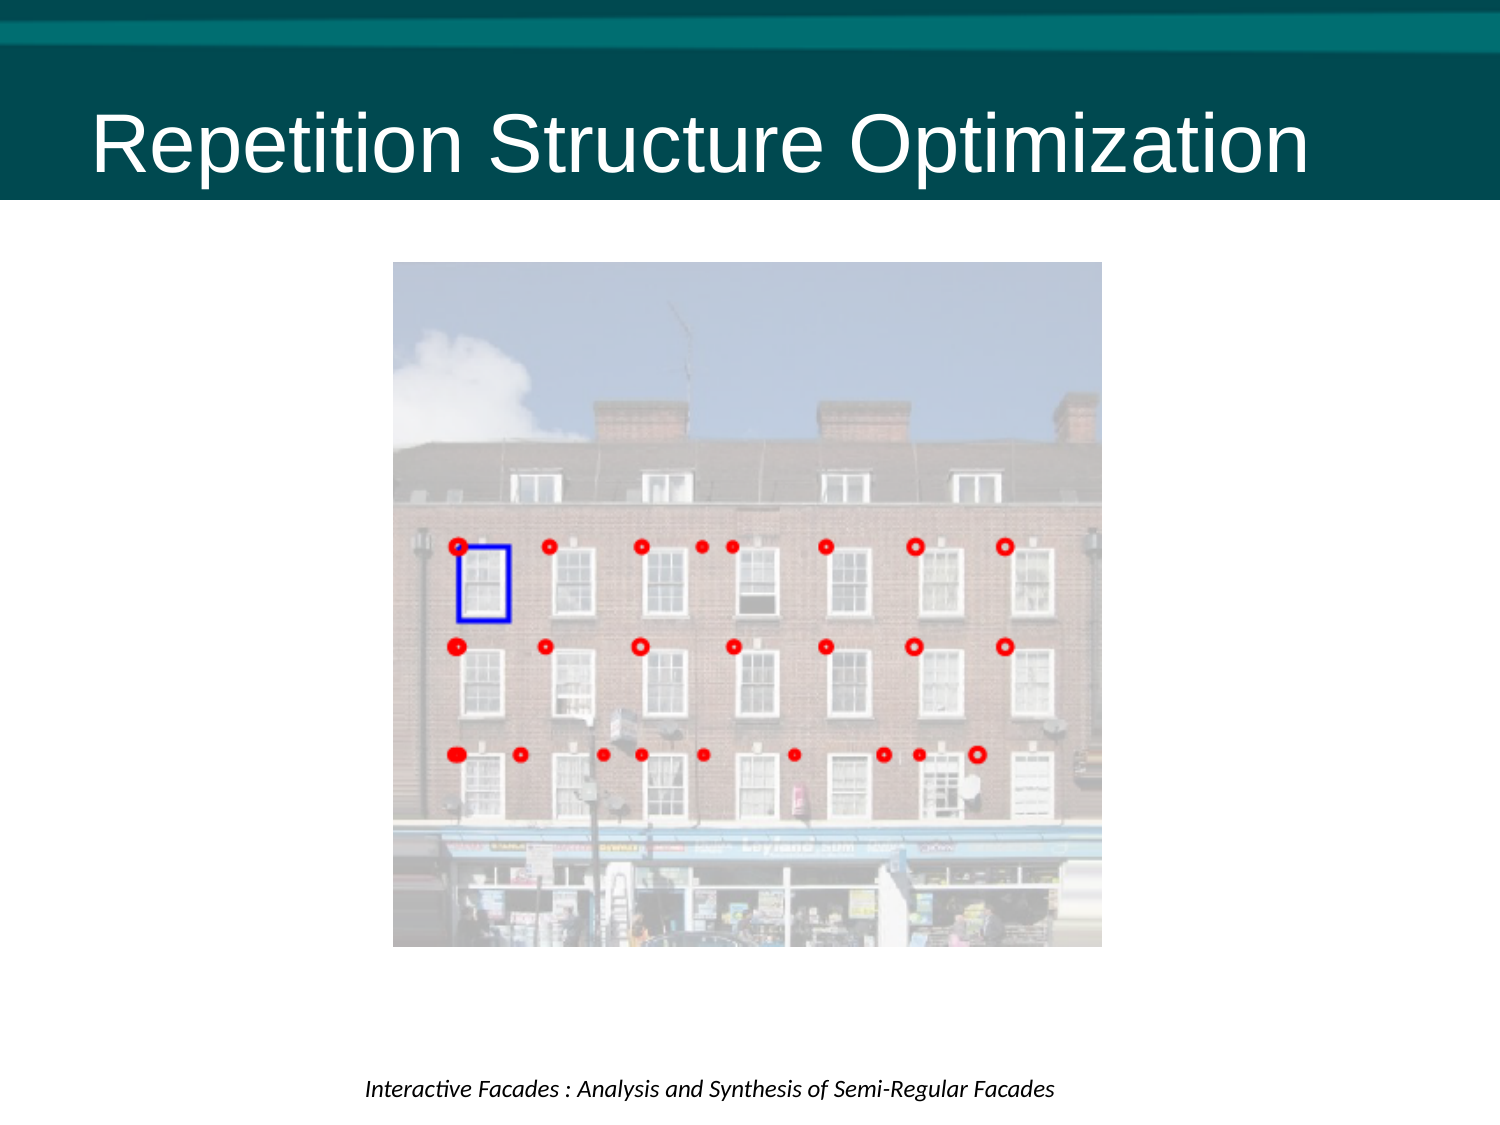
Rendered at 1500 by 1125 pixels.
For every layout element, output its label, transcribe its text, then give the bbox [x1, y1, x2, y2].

picture [0, 0, 1500, 200]
picture [392, 262, 1102, 947]
footer Interactive Facades : Analysis and Synthesis of Semi-Regular Facades [350, 1065, 1088, 1125]
title Repetition Structure Optimization [75, 45, 1425, 233]
